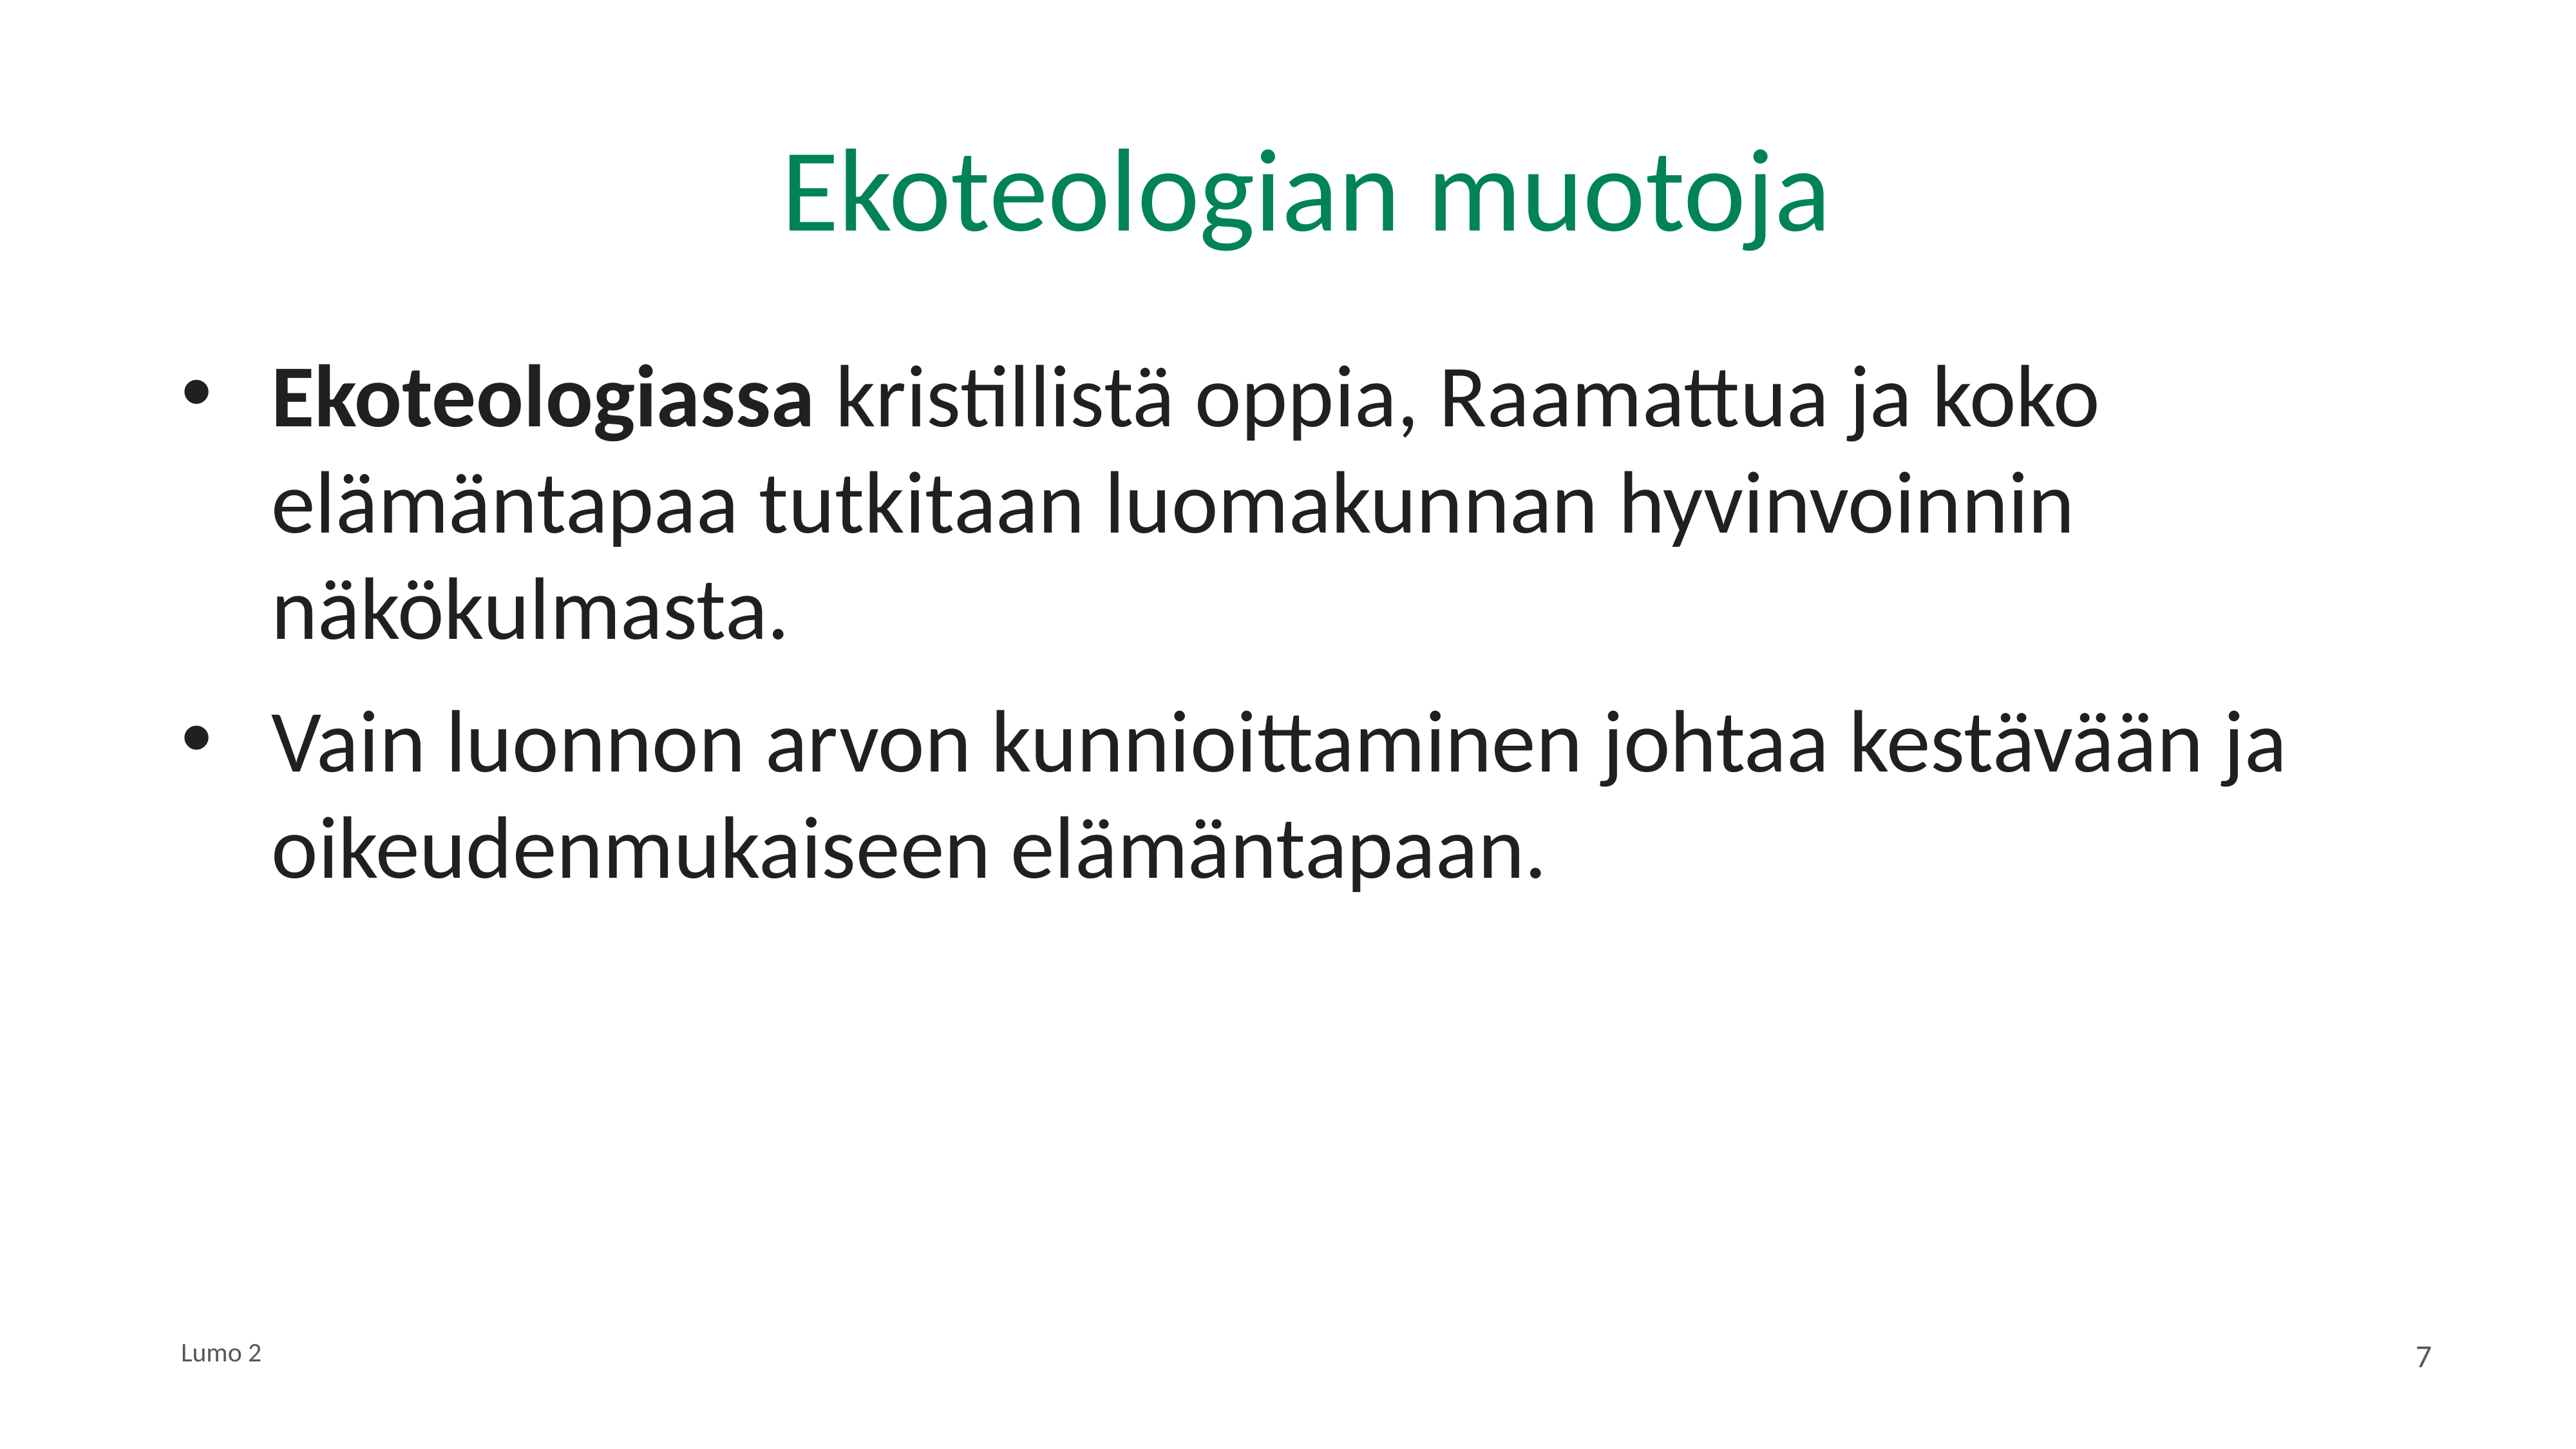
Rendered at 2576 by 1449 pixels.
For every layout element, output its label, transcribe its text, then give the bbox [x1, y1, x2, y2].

slide_number 7 [1862, 1302, 2442, 1379]
list Ekoteologiassa kristillistä oppia, Raamattua ja koko elämäntapaa tutkitaan luomakunnan hyvinvoinnin näkökulmasta. Vain luonnon arvon kunnioittaminen johtaa kestävään ja oikeudenmukaiseen elämäntapaan. [171, 333, 2442, 1302]
footer Lumo 2 [171, 1294, 1041, 1372]
title Ekoteologian muotoja [171, 77, 2442, 308]
